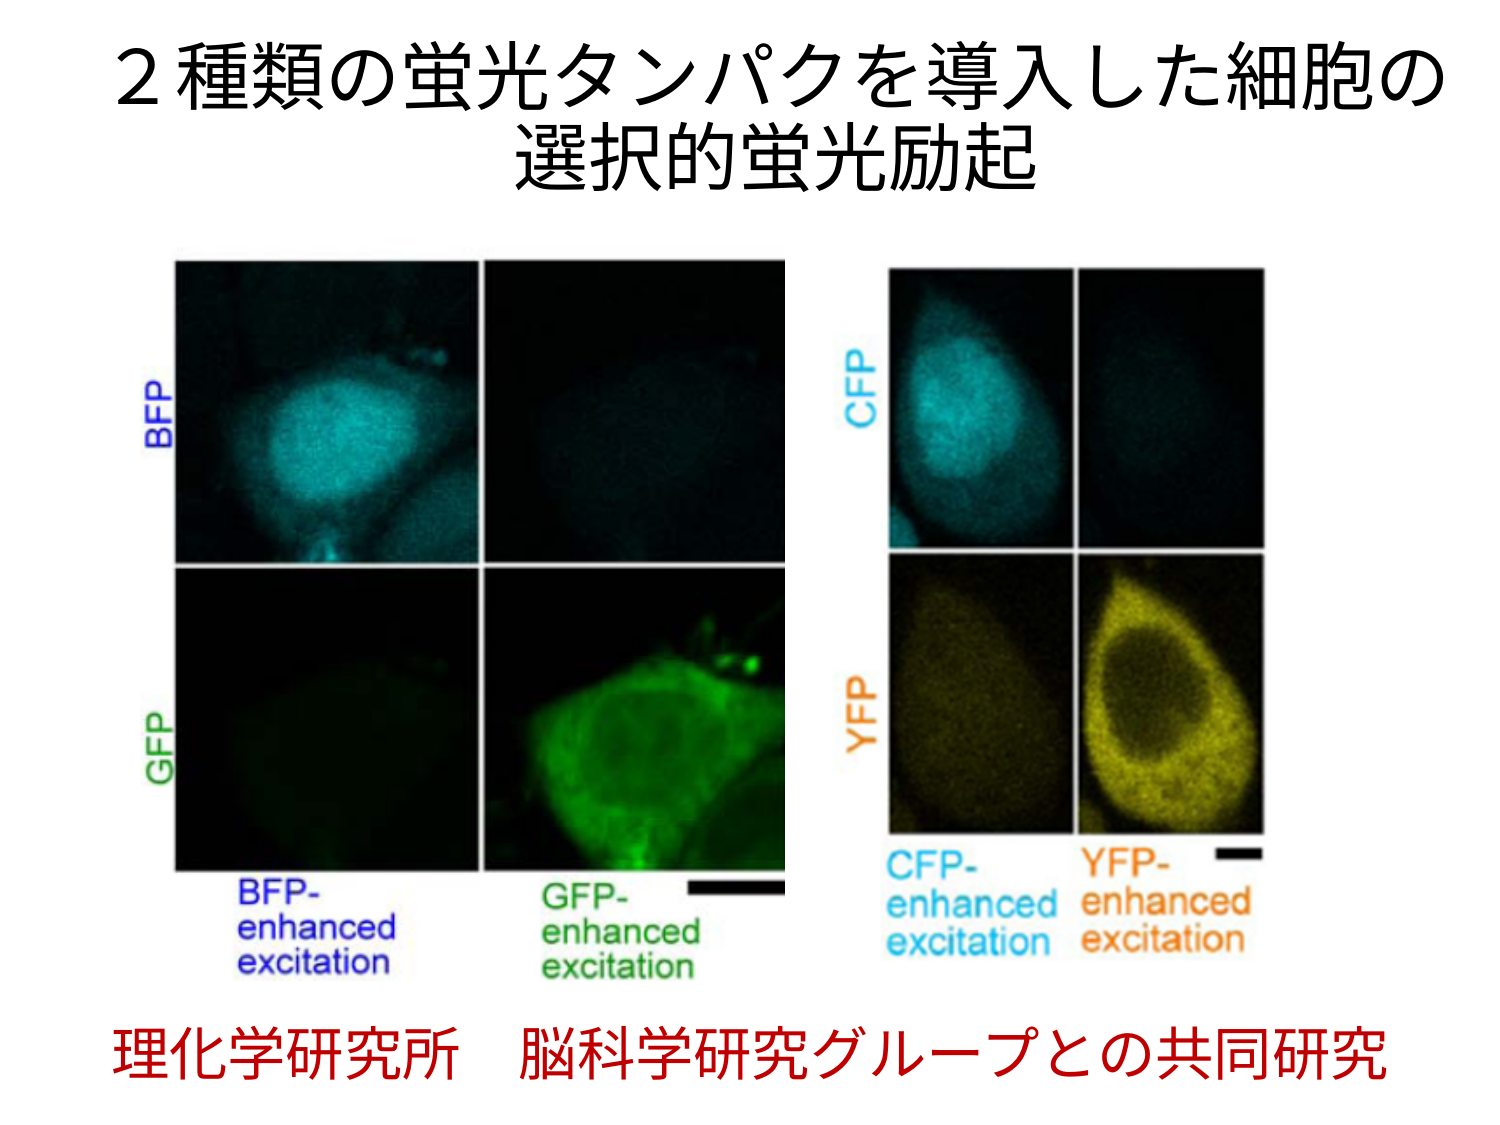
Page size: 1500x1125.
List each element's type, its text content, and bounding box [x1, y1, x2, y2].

title ２種類の蛍光タンパクを導入した細胞の 選択的蛍光励起 [63, 52, 1489, 190]
picture [136, 229, 1292, 1011]
text_box 理化学研究所 脳科学研究グループとの共同研究 [96, 1010, 1404, 1095]
